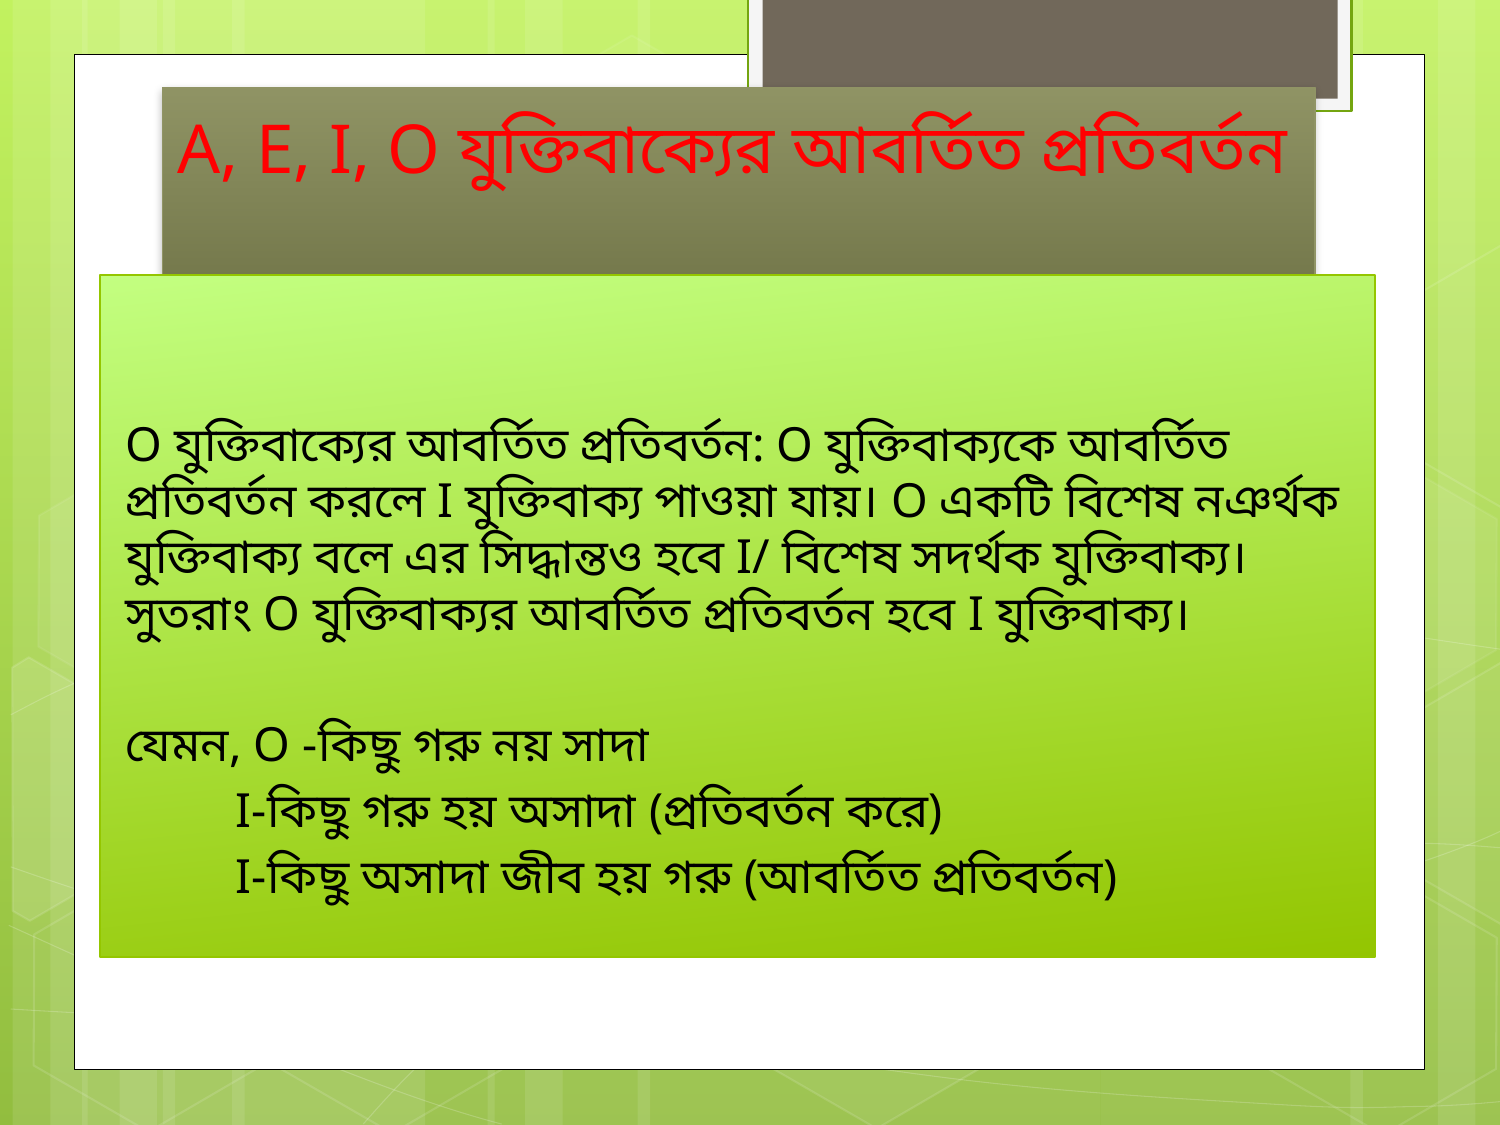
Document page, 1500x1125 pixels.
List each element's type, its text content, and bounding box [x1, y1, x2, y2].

list O যুক্তিবাক্যের আবর্তিত প্রতিবর্তন: O যুক্তিবাক্যকে আবর্তিত প্রতিবর্তন করলে I যুক্তিবাক্য পাওয়া যায়। O একটি বিশেষ নঞর্থক যুক্তিবাক্য বলে এর সিদ্ধান্তও হবে I/ বিশেষ সদর্থক যুক্তিবাক্য। সুতরাং O যুক্তিবাক্যর আবর্তিত প্রতিবর্তন হবে I যুক্তিবাক্য। যেমন, O -কিছু গরু নয় সাদা I-কিছু গরু হয় অসাদা (প্রতিবর্তন করে) I-কিছু অসাদা জীব হয় গরু (আবর্তিত প্রতিবর্তন) [99, 274, 1376, 958]
title A, E, I, O যুক্তিবাক্যের আবর্তিত প্রতিবর্তন [162, 87, 1316, 274]
